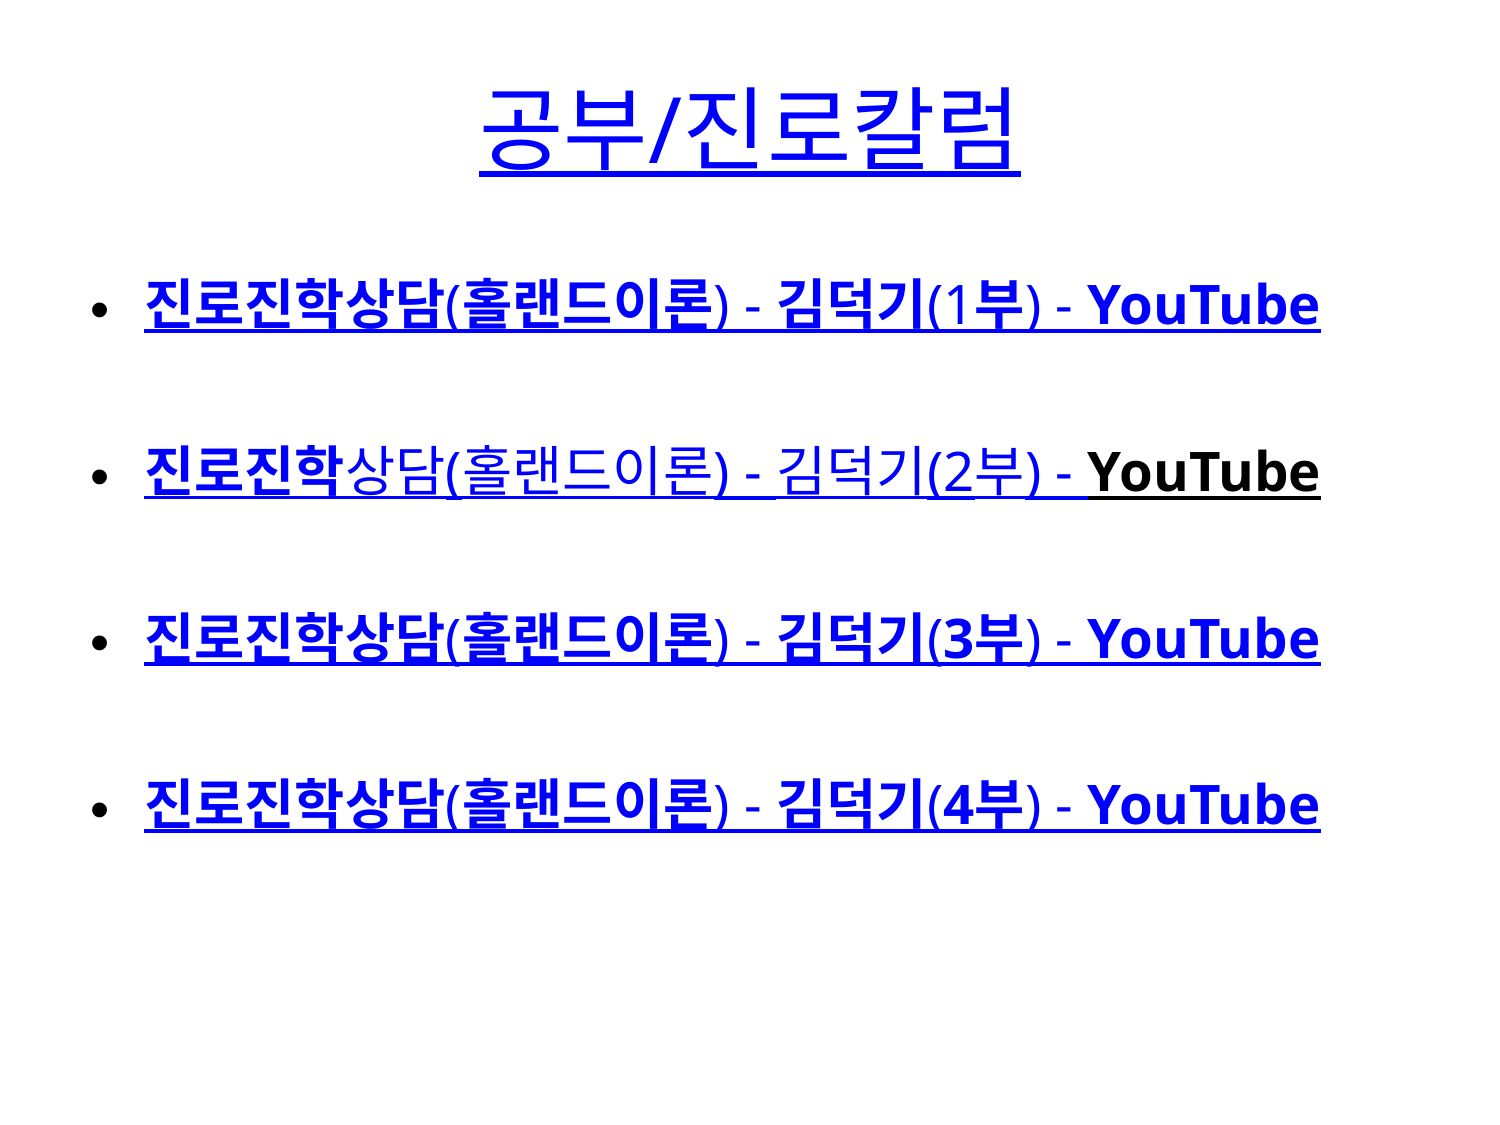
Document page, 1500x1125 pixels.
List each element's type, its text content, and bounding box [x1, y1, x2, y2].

title 공부/진로칼럼 [75, 45, 1425, 233]
list 진로진학상담(홀랜드이론) - 김덕기(1부) - YouTube 진로진학상담(홀랜드이론) - 김덕기(2부) - YouTube 진로진학상담(홀랜드이론) - 김덕기(3부) - YouTube 진로진학상담(홀랜드이론) - 김덕기(4부) - YouTube [75, 262, 1425, 1005]
